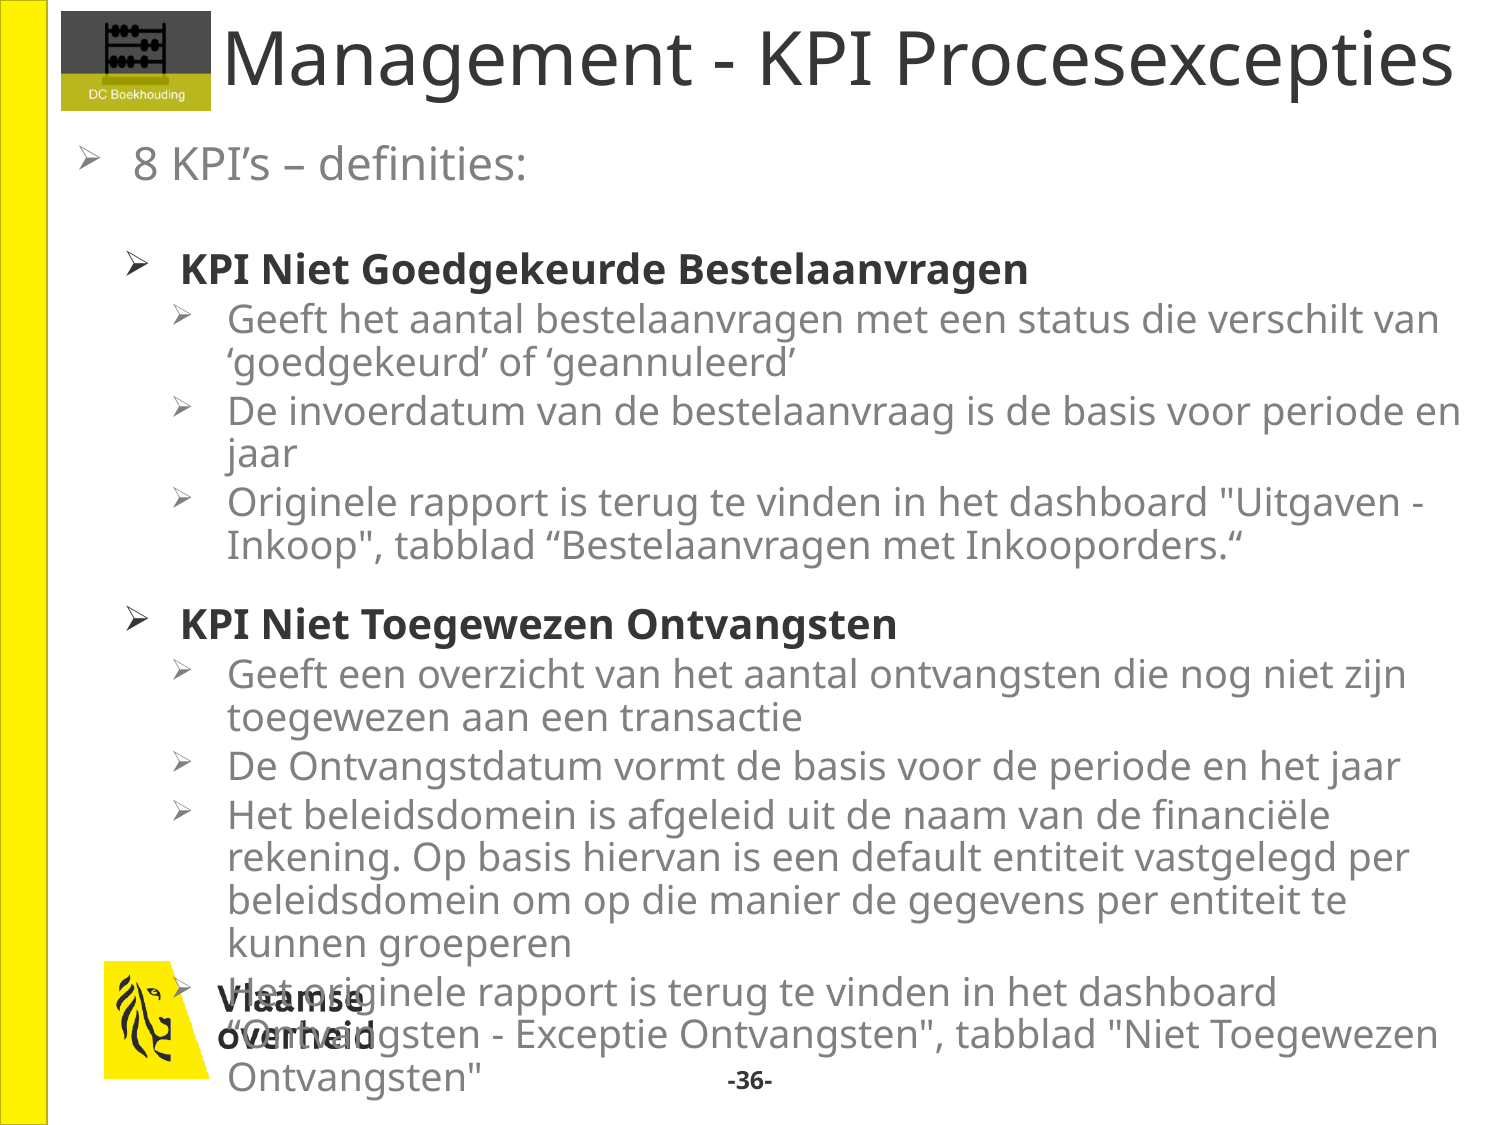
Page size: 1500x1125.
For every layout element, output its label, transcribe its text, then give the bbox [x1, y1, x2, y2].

list 8 KPI’s – definities: KPI Niet Goedgekeurde Bestelaanvragen Geeft het aantal bestelaanvragen met een status die verschilt van ‘goedgekeurd’ of ‘geannuleerd’ De invoerdatum van de bestelaanvraag is de basis voor periode en jaar Originele rapport is terug te vinden in het dashboard "Uitgaven - Inkoop", tabblad “Bestelaanvragen met Inkooporders.“ KPI Niet Toegewezen Ontvangsten Geeft een overzicht van het aantal ontvangsten die nog niet zijn toegewezen aan een transactie De Ontvangstdatum vormt de basis voor de periode en het jaar Het beleidsdomein is afgeleid uit de naam van de financiële rekening. Op basis hiervan is een default entiteit vastgelegd per beleidsdomein om op die manier de gegevens per entiteit te kunnen groeperen Het originele rapport is terug te vinden in het dashboard “Ontvangsten - Exceptie Ontvangsten", tabblad "Niet Toegewezen Ontvangsten" [37, 140, 1484, 1028]
picture [104, 1028, 373, 1079]
picture [61, 11, 211, 111]
title Management - KPI Procesexcepties [220, 20, 1500, 109]
